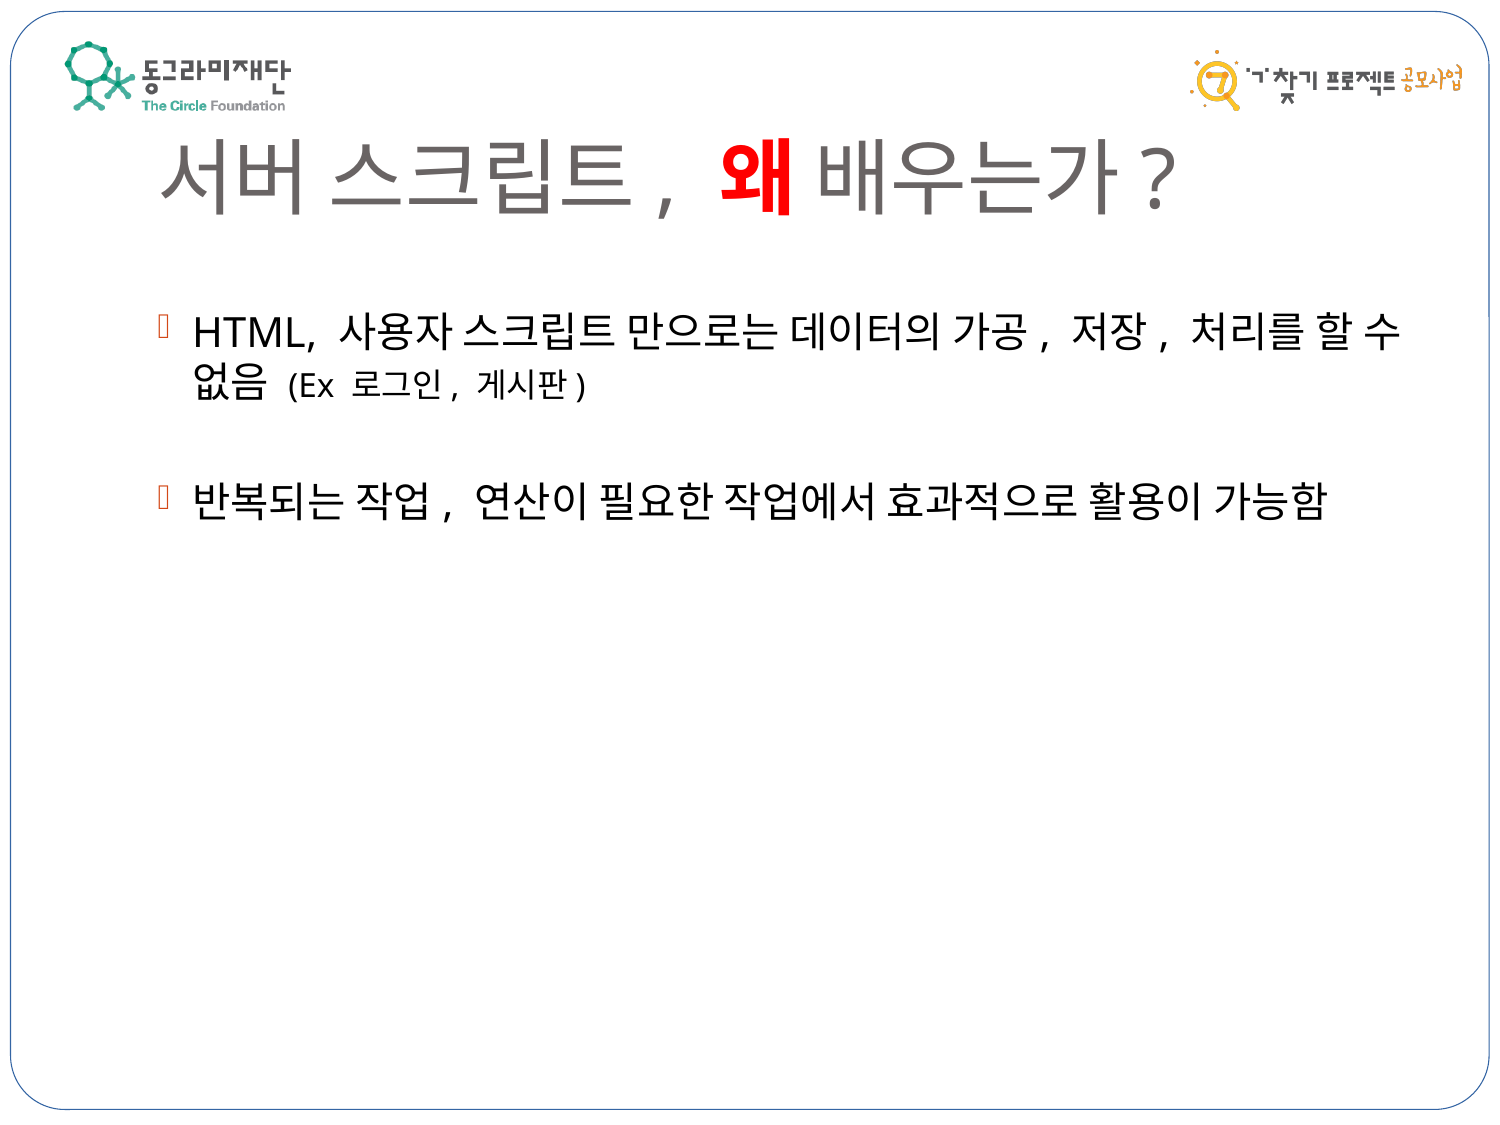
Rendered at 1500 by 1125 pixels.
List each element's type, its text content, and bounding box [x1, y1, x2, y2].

picture [52, 34, 303, 122]
picture [1190, 50, 1462, 112]
title 서버 스크립트, 왜 배우는가? [149, 44, 1426, 234]
list HTML, 사용자 스크립트 만으로는 데이터의 가공, 저장, 처리를 할 수 없음 (Ex 로그인, 게시판) 반복되는 작업, 연산이 필요한 작업에서 효과적으로 활용이 가능함 [149, 236, 1426, 988]
